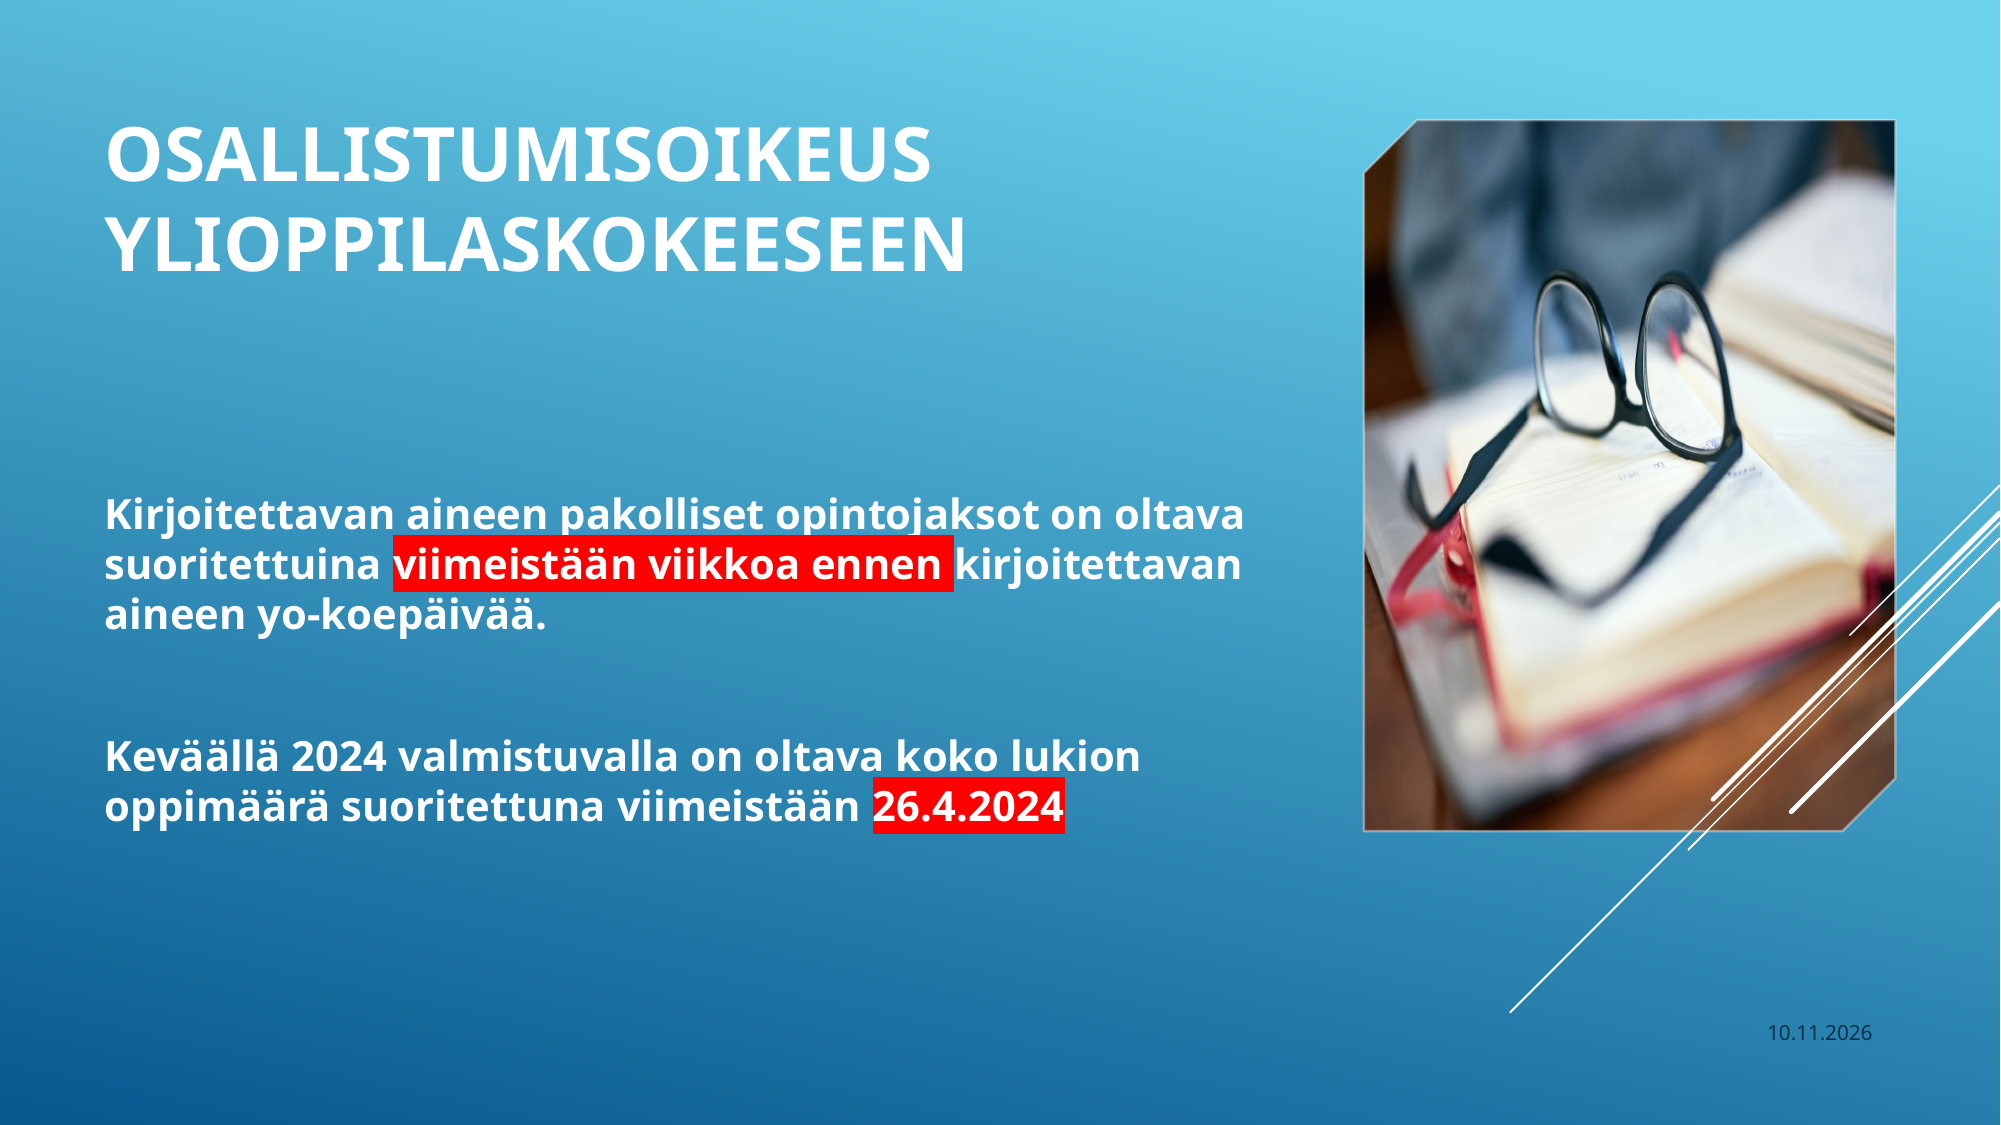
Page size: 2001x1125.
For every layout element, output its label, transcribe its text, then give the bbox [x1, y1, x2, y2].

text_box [1510, 485, 2000, 1013]
picture [1363, 119, 1896, 832]
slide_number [1624, 1013, 1888, 1073]
list Kirjoitettavan aineen pakolliset opintojaksot on oltava suoritettuina viimeistään viikkoa ennen kirjoitettavan aineen yo-koepäivää. Keväällä 2024 valmistuvalla on oltava koko lukion oppimäärä suoritettuna viimeistään 26.4.2024 [89, 372, 1296, 966]
title OSALLISTUMISOIKEUS YLIOPPILASKOKEESEEN [89, 73, 1296, 321]
